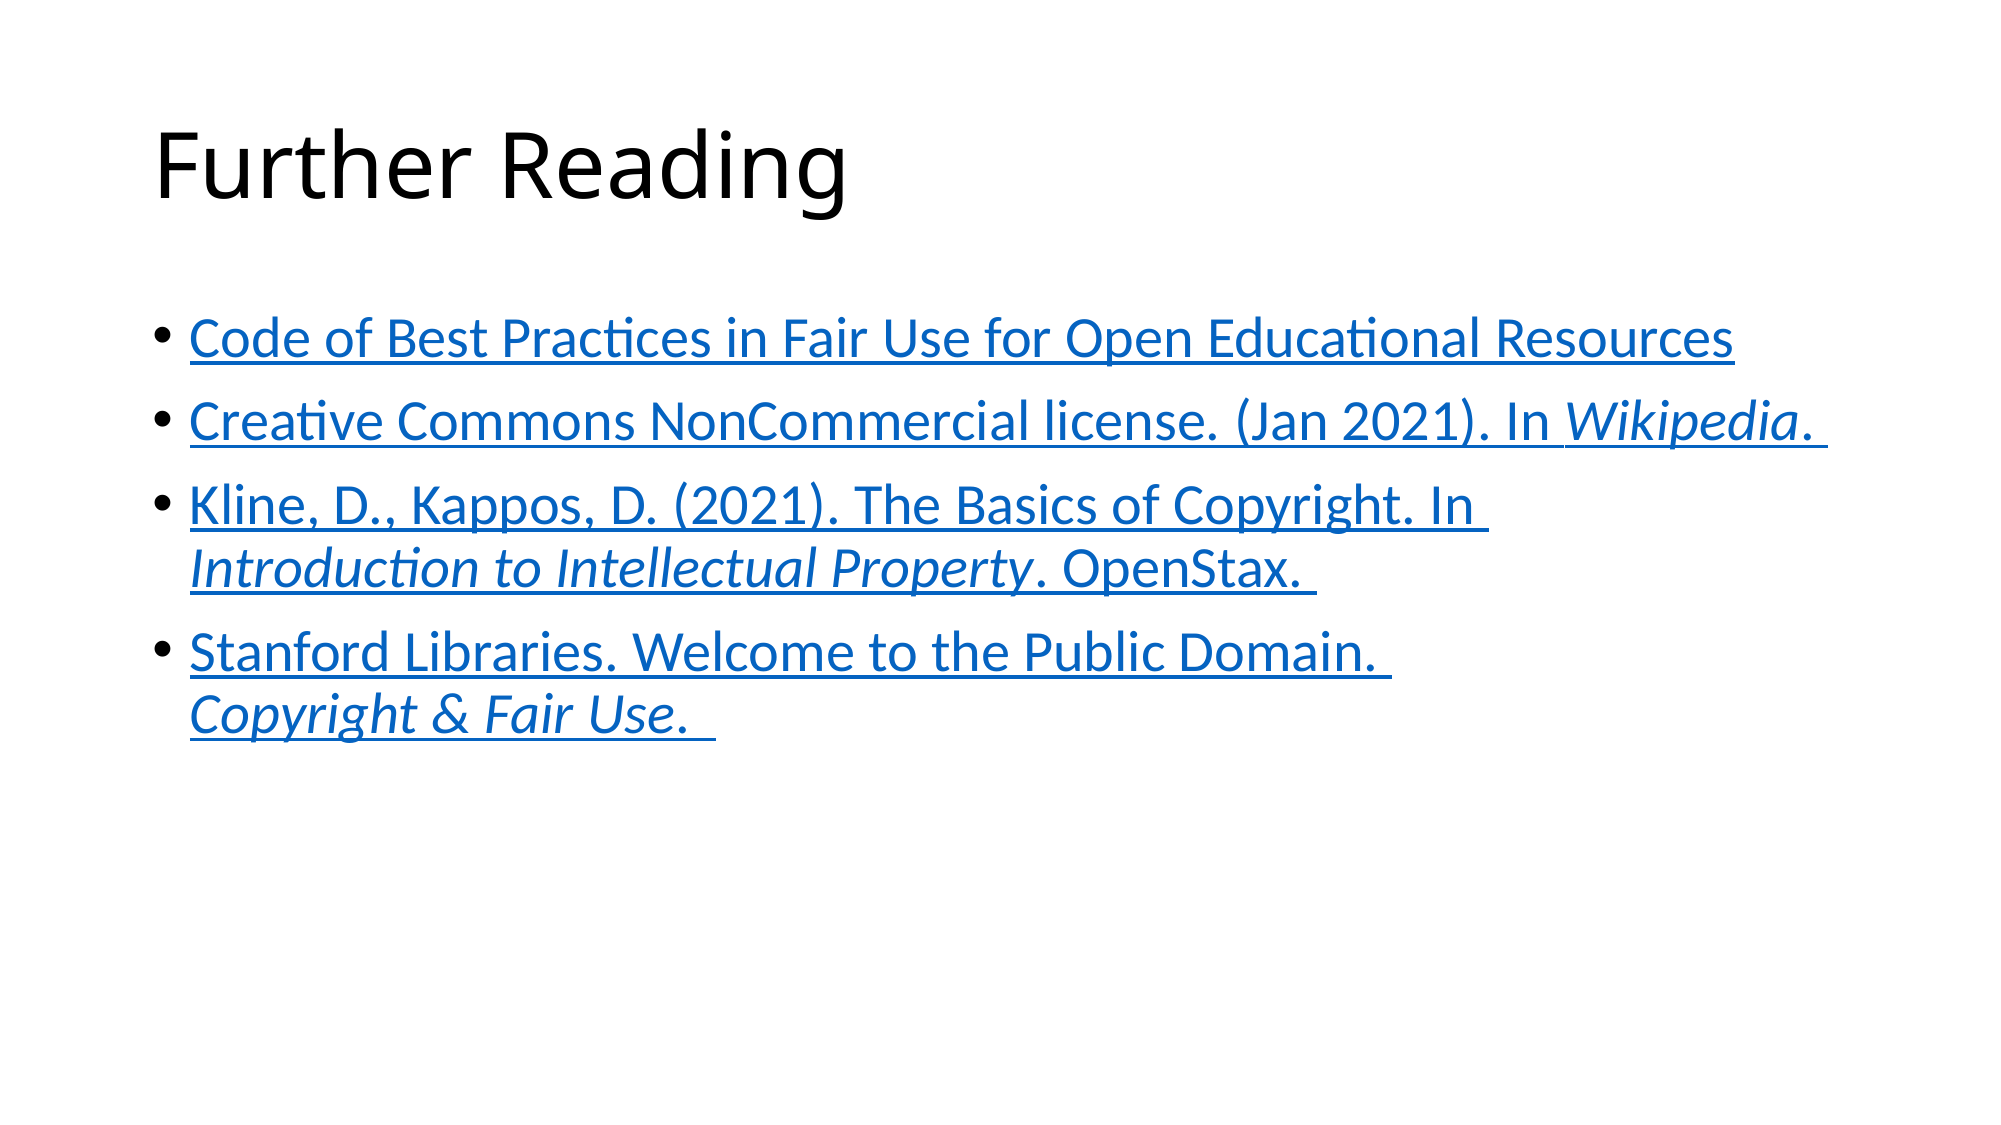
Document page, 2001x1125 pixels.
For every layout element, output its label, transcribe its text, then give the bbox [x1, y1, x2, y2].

list Code of Best Practices in Fair Use for Open Educational Resources Creative Commons NonCommercial license. (Jan 2021). In Wikipedia. Kline, D., Kappos, D. (2021). The Basics of Copyright. In Introduction to Intellectual Property. OpenStax. Stanford Libraries. Welcome to the Public Domain. Copyright & Fair Use. [137, 299, 1863, 1014]
title Further Reading [137, 59, 1863, 278]
